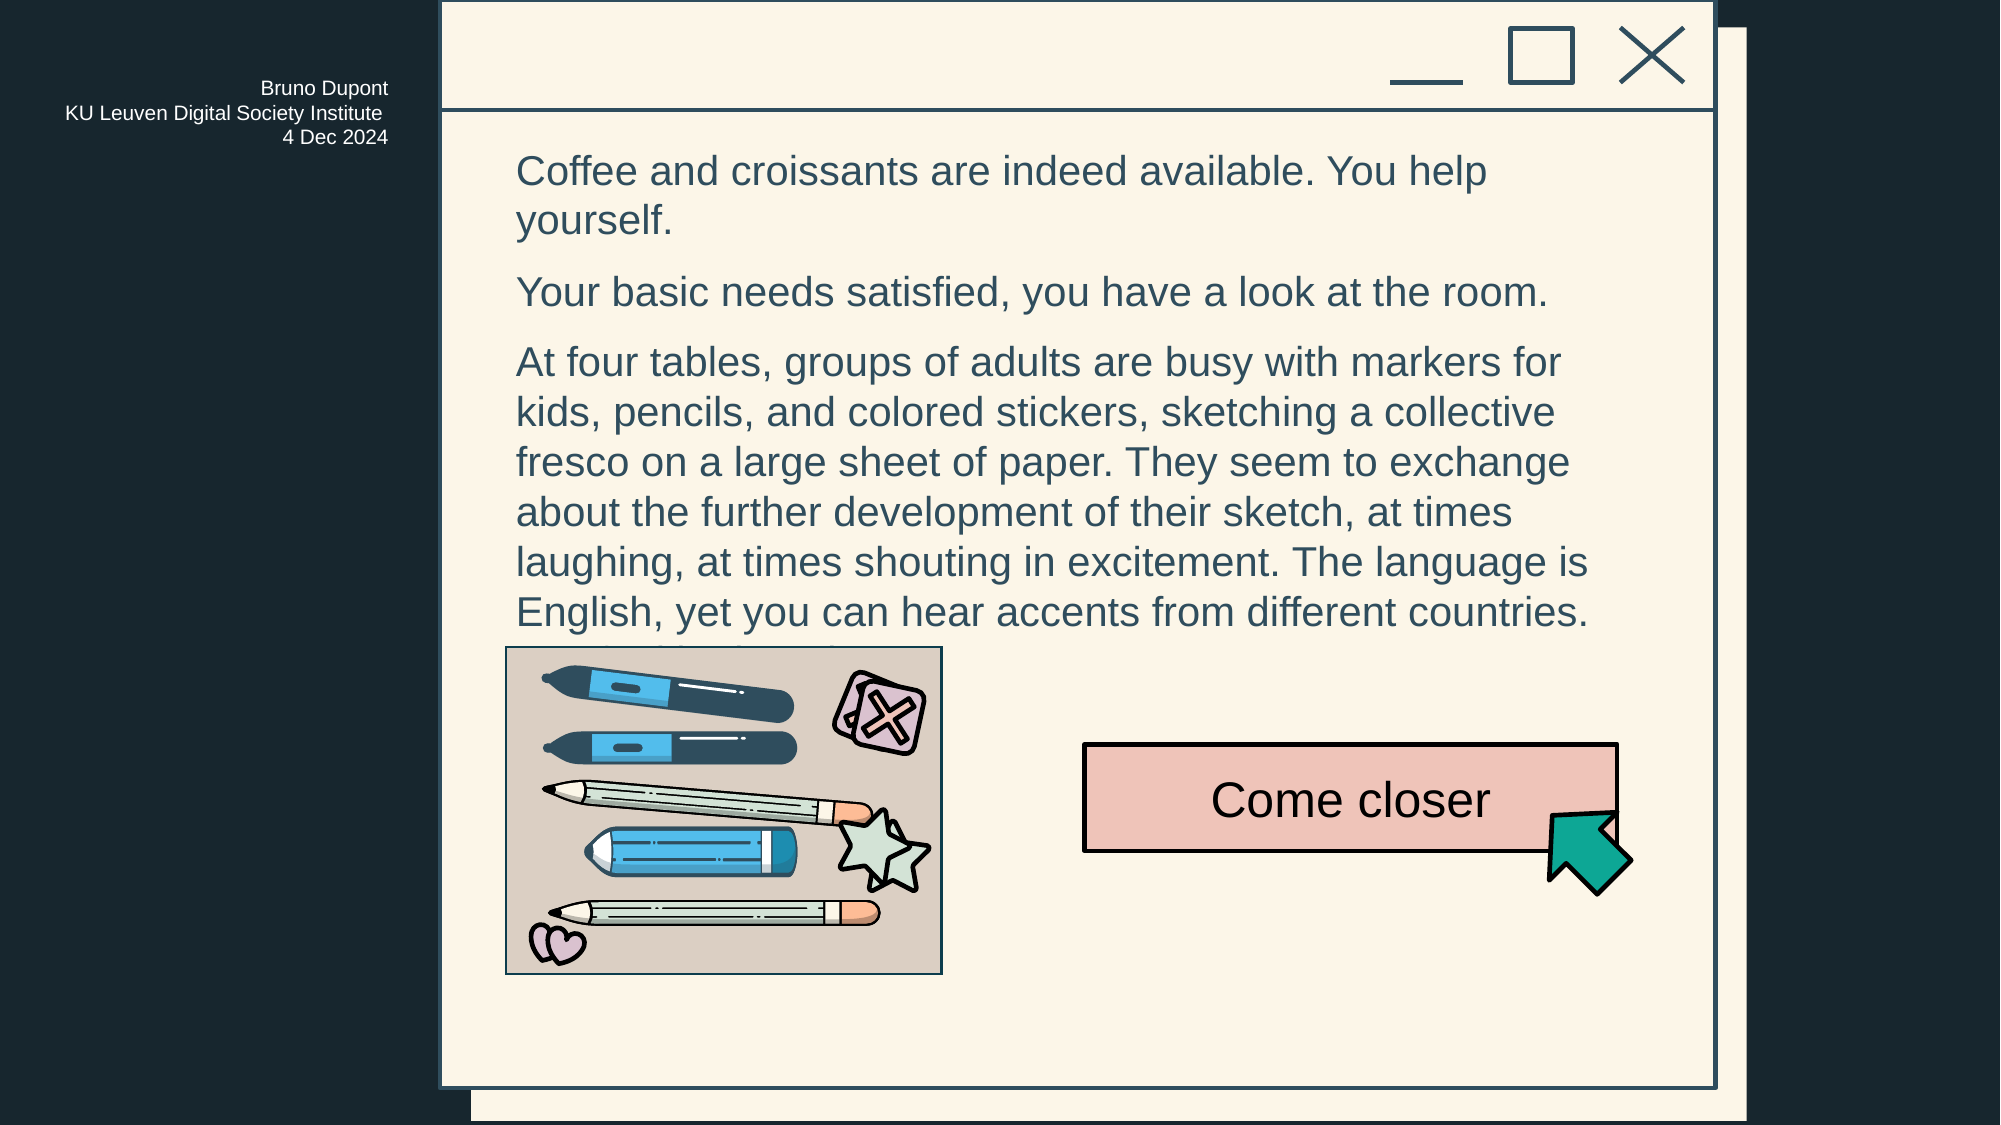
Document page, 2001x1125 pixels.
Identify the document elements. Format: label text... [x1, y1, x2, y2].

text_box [583, 826, 799, 878]
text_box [857, 685, 920, 750]
footer Bruno Dupont KU Leuven Digital Society Institute 4 Dec 2024 [0, 1, 418, 222]
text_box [540, 789, 876, 816]
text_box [841, 678, 904, 744]
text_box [547, 899, 883, 926]
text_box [540, 676, 796, 710]
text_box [439, 0, 1747, 1121]
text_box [542, 731, 798, 765]
